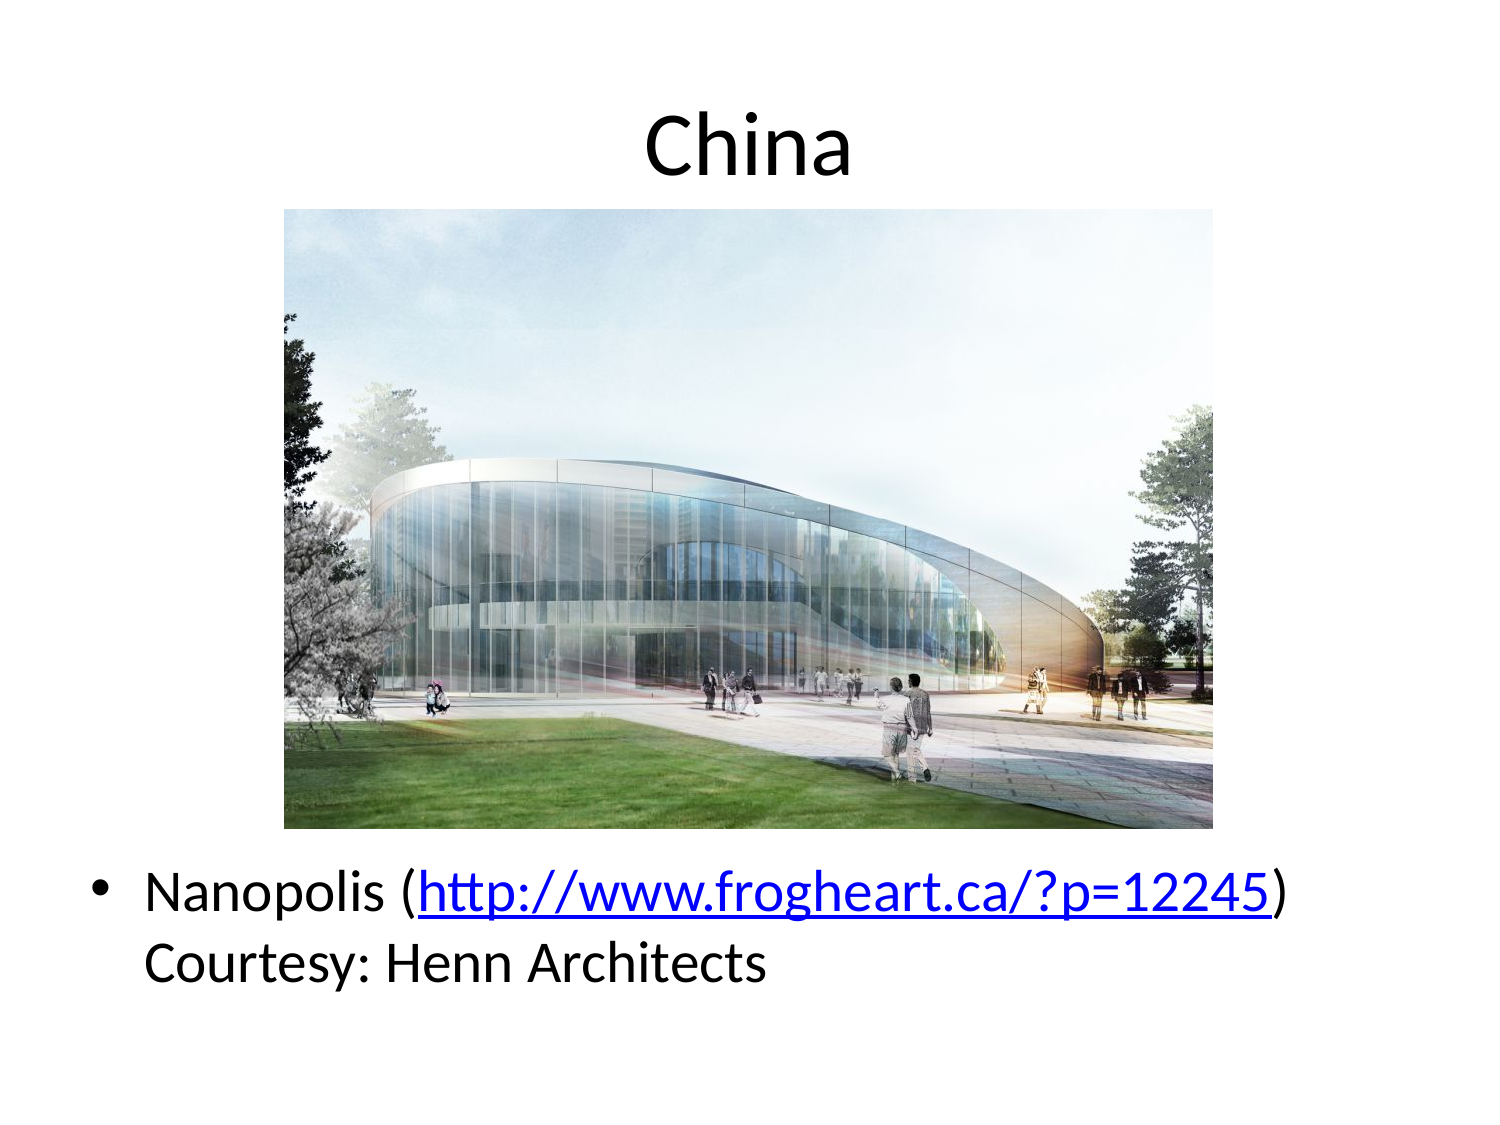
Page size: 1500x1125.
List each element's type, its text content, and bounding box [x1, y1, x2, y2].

list Nanopolis (http://www.frogheart.ca/?p=12245) Courtesy: Henn Architects [75, 262, 1425, 1005]
title China [75, 45, 1425, 233]
picture [284, 209, 1213, 829]
